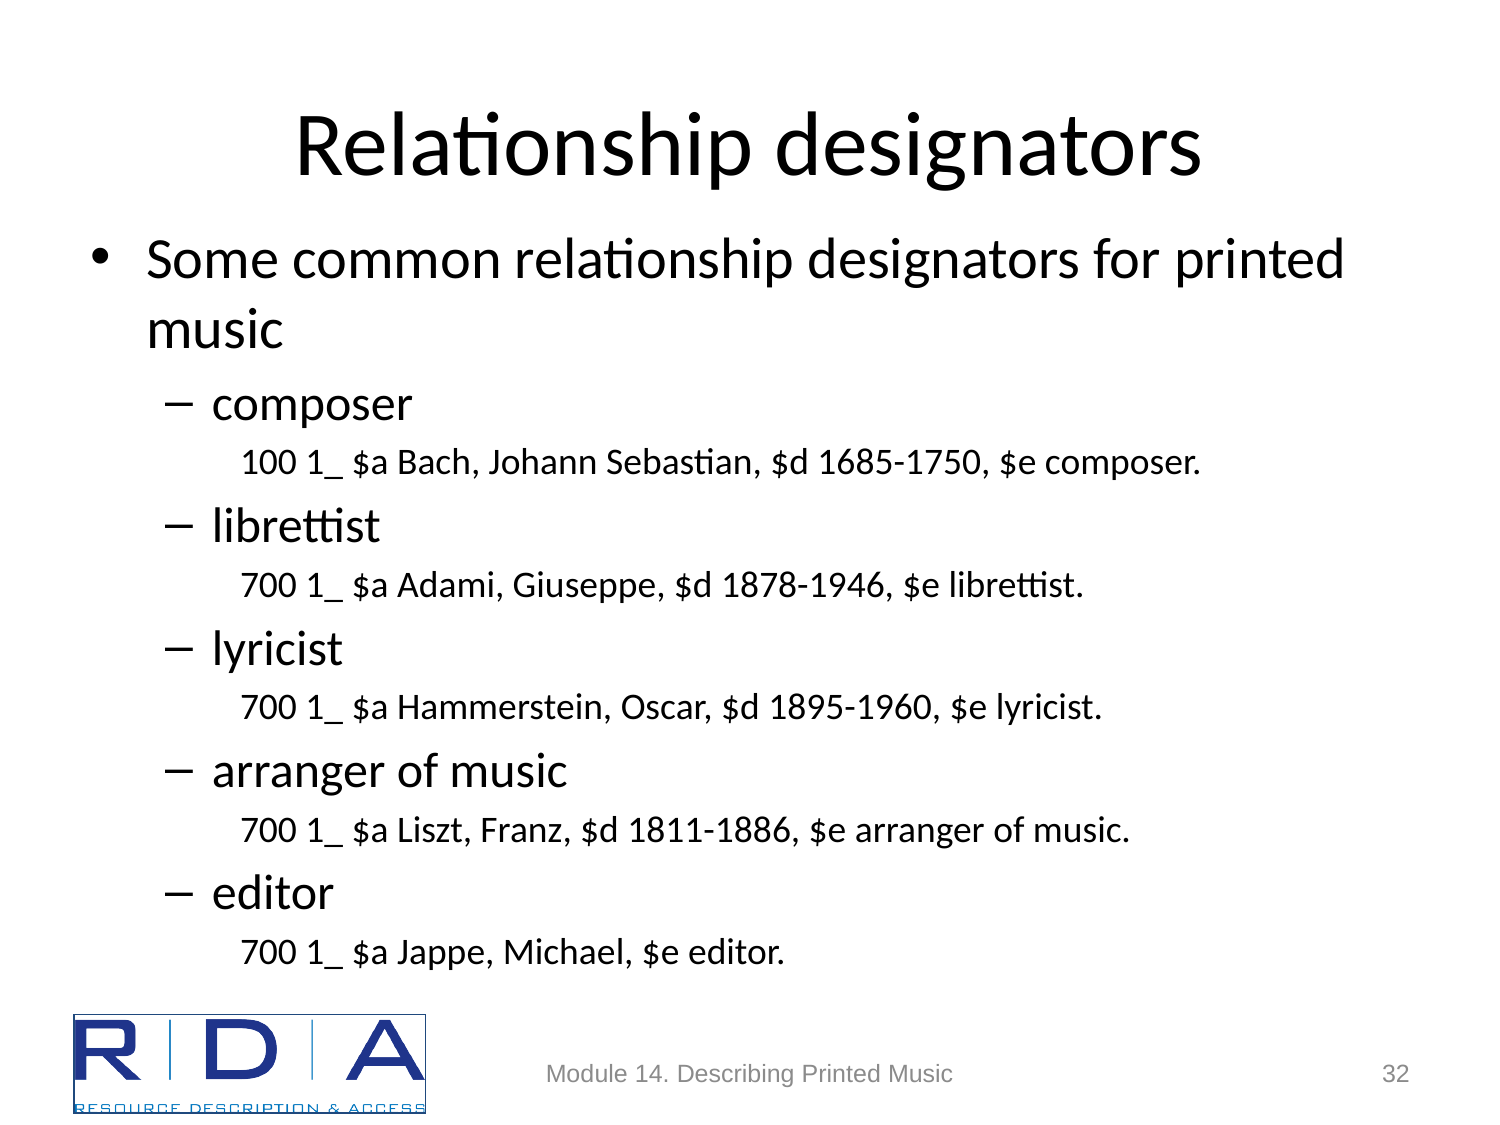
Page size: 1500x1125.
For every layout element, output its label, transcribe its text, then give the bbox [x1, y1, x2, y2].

footer Module 14. Describing Printed Music [512, 1042, 988, 1103]
list Some common relationship designators for printed music composer 100 1_ $a Bach, Johann Sebastian, $d 1685-1750, $e composer. librettist 700 1_ $a Adami, Giuseppe, $d 1878-1946, $e librettist. lyricist 700 1_ $a Hammerstein, Oscar, $d 1895-1960, $e lyricist. arranger of music 700 1_ $a Liszt, Franz, $d 1811-1886, $e arranger of music. editor 700 1_ $a Jappe, Michael, $e editor. [75, 212, 1425, 1005]
title Relationship designators [75, 45, 1425, 212]
picture [75, 1015, 425, 1112]
slide_number 32 [1074, 1042, 1425, 1103]
